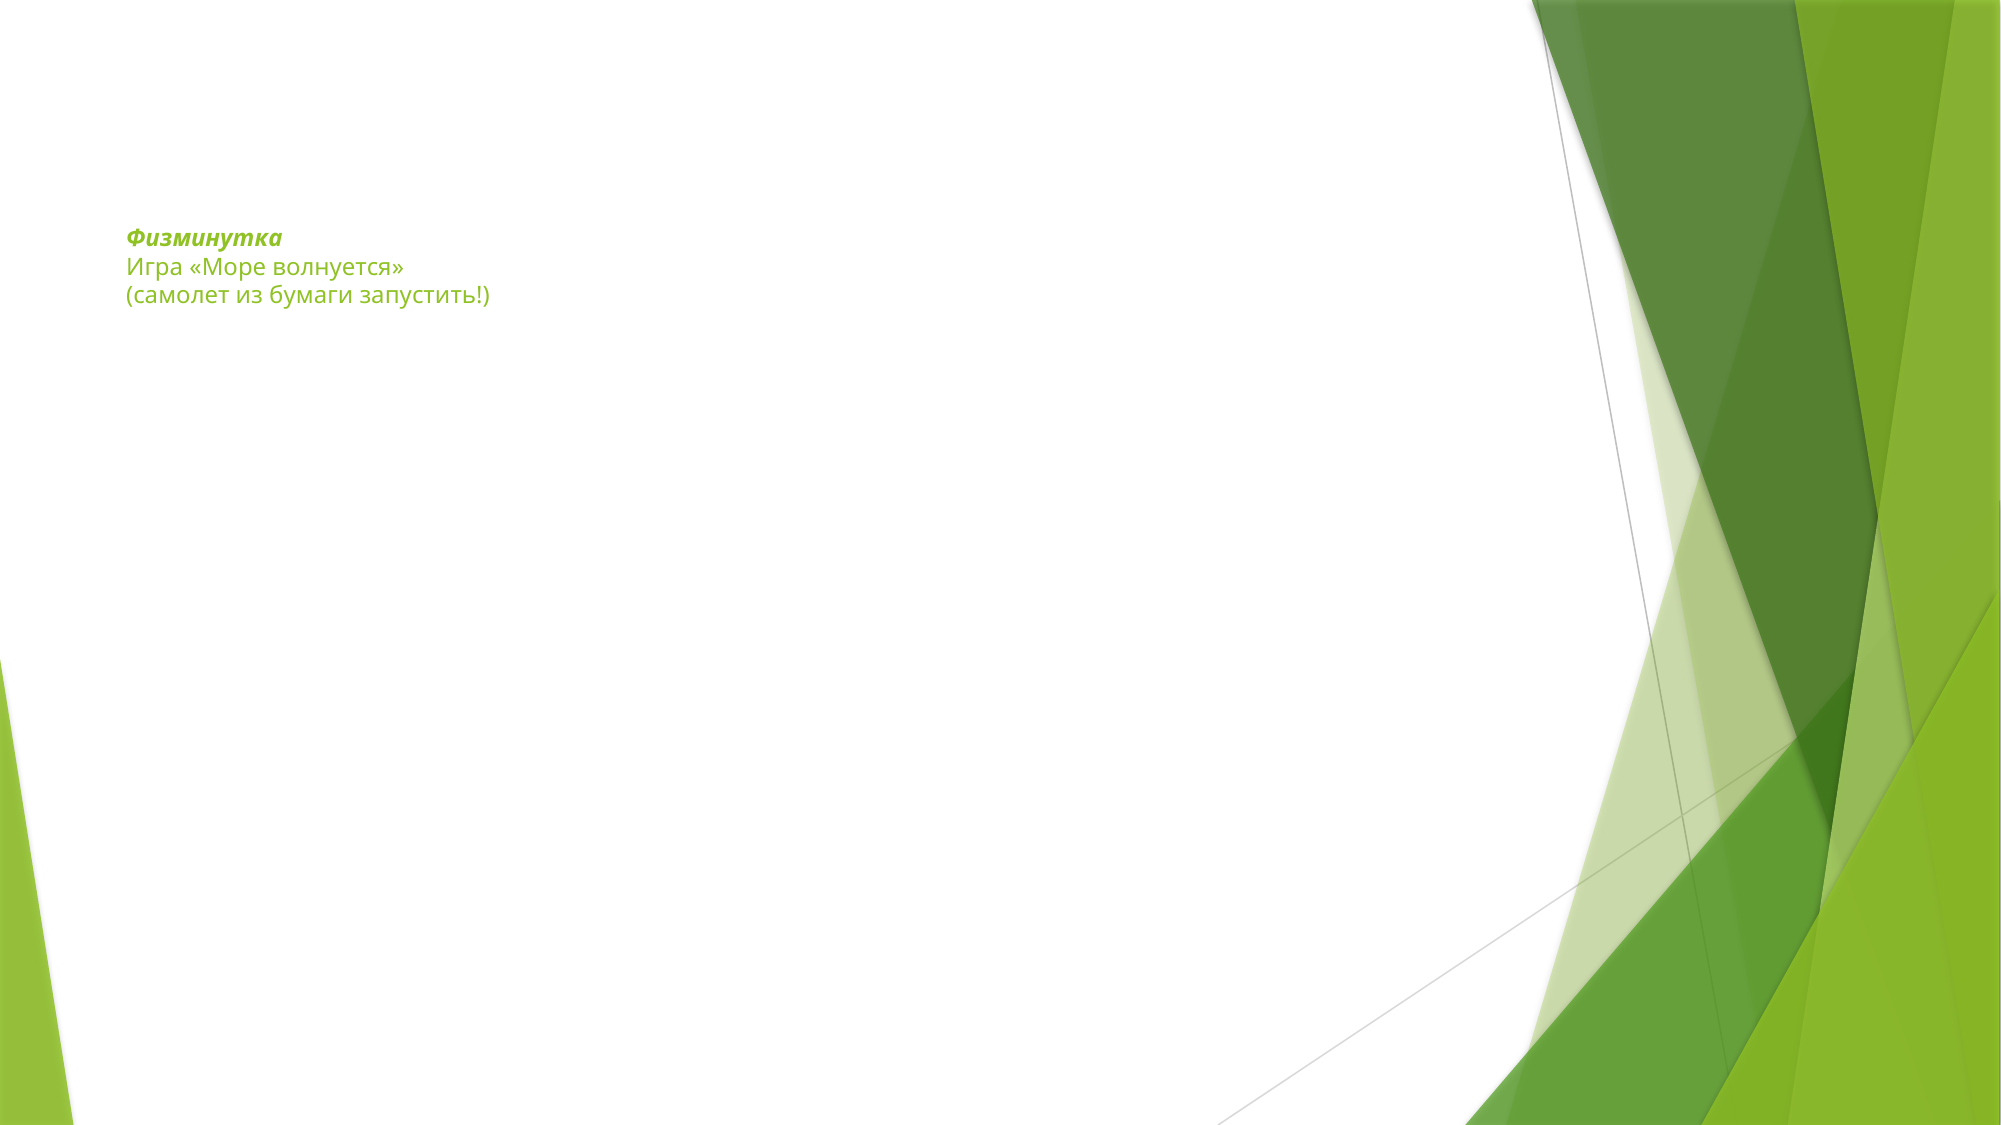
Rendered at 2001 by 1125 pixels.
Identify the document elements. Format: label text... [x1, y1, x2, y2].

title Физминутка Игра «Море волнуется» (самолет из бумаги запустить!) [111, 99, 1522, 317]
